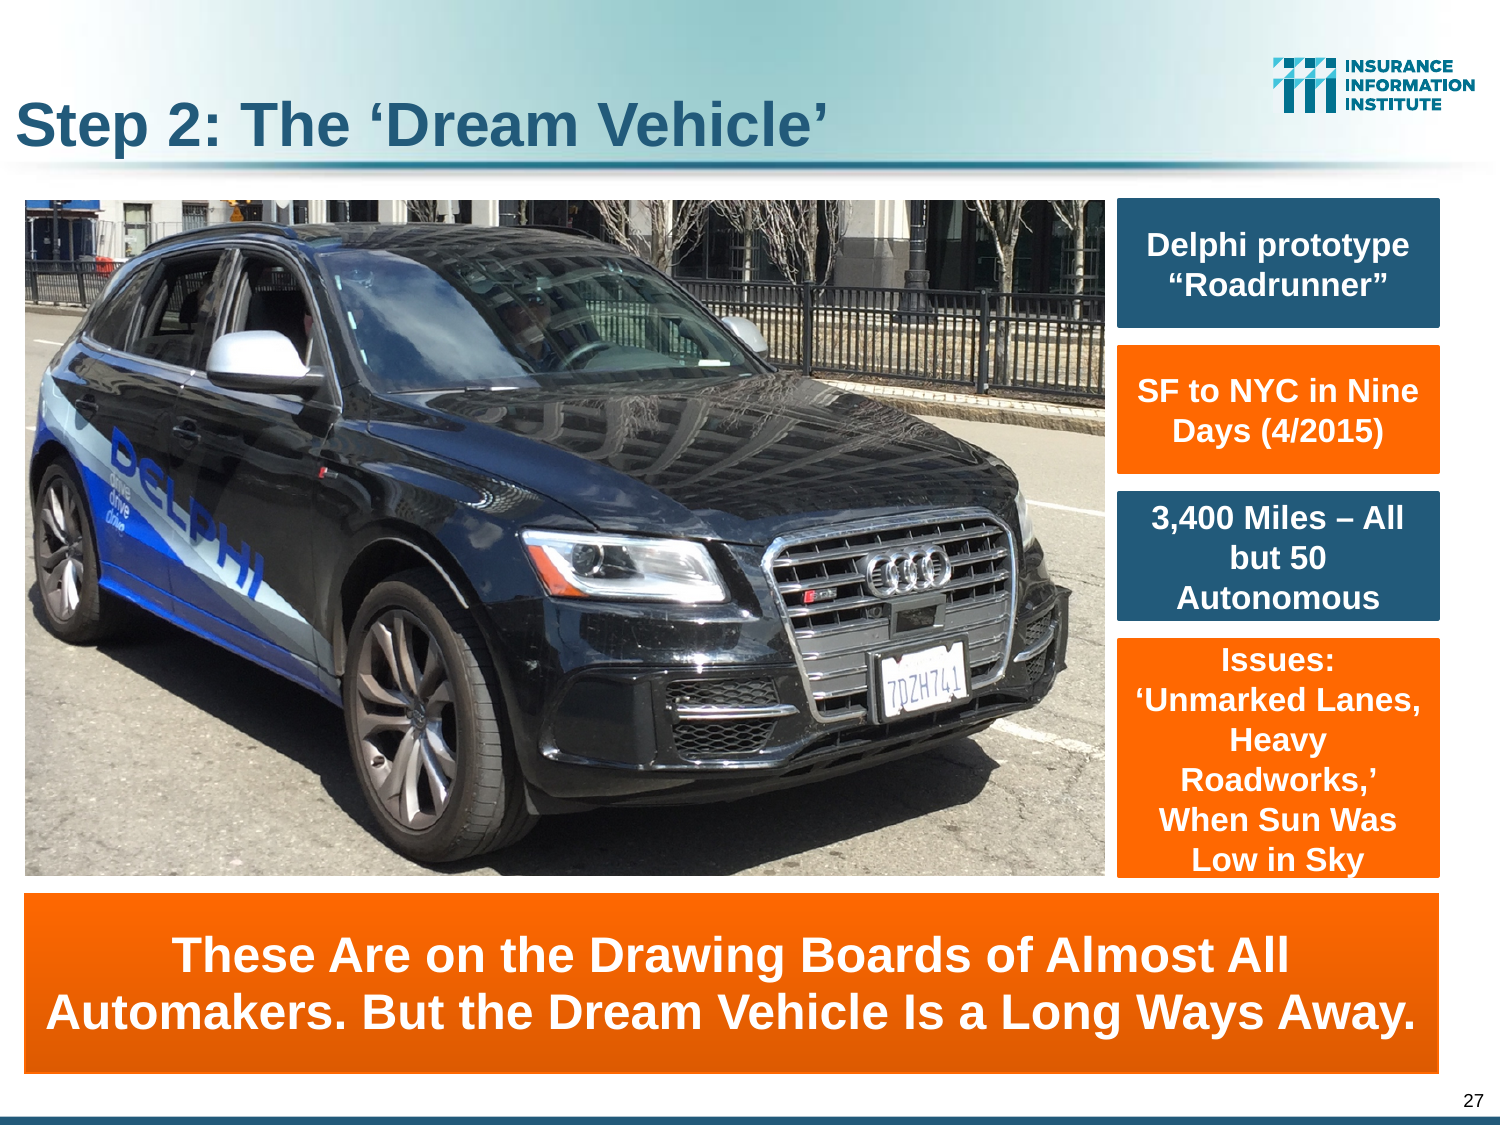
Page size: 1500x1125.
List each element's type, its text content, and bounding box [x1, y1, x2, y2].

slide_number 27 [1410, 1091, 1485, 1112]
text_box These Are on the Drawing Boards of Almost All Automakers. But the Dream Vehicle Is a Long Ways Away. [25, 894, 1438, 1074]
text_box Issues: ‘Unmarked Lanes, Heavy Roadworks,’ When Sun Was Low in Sky [1117, 638, 1440, 878]
picture [0, 0, 1500, 189]
text_box SF to NYC in Nine Days (4/2015) [1117, 345, 1440, 474]
picture [25, 200, 1105, 876]
text_box Delphi prototype “Roadrunner” [1117, 198, 1440, 328]
text_box 3,400 Miles – All but 50 Autonomous [1117, 491, 1440, 621]
text_box Step 2: The ‘Dream Vehicle’ [0, 0, 1425, 168]
